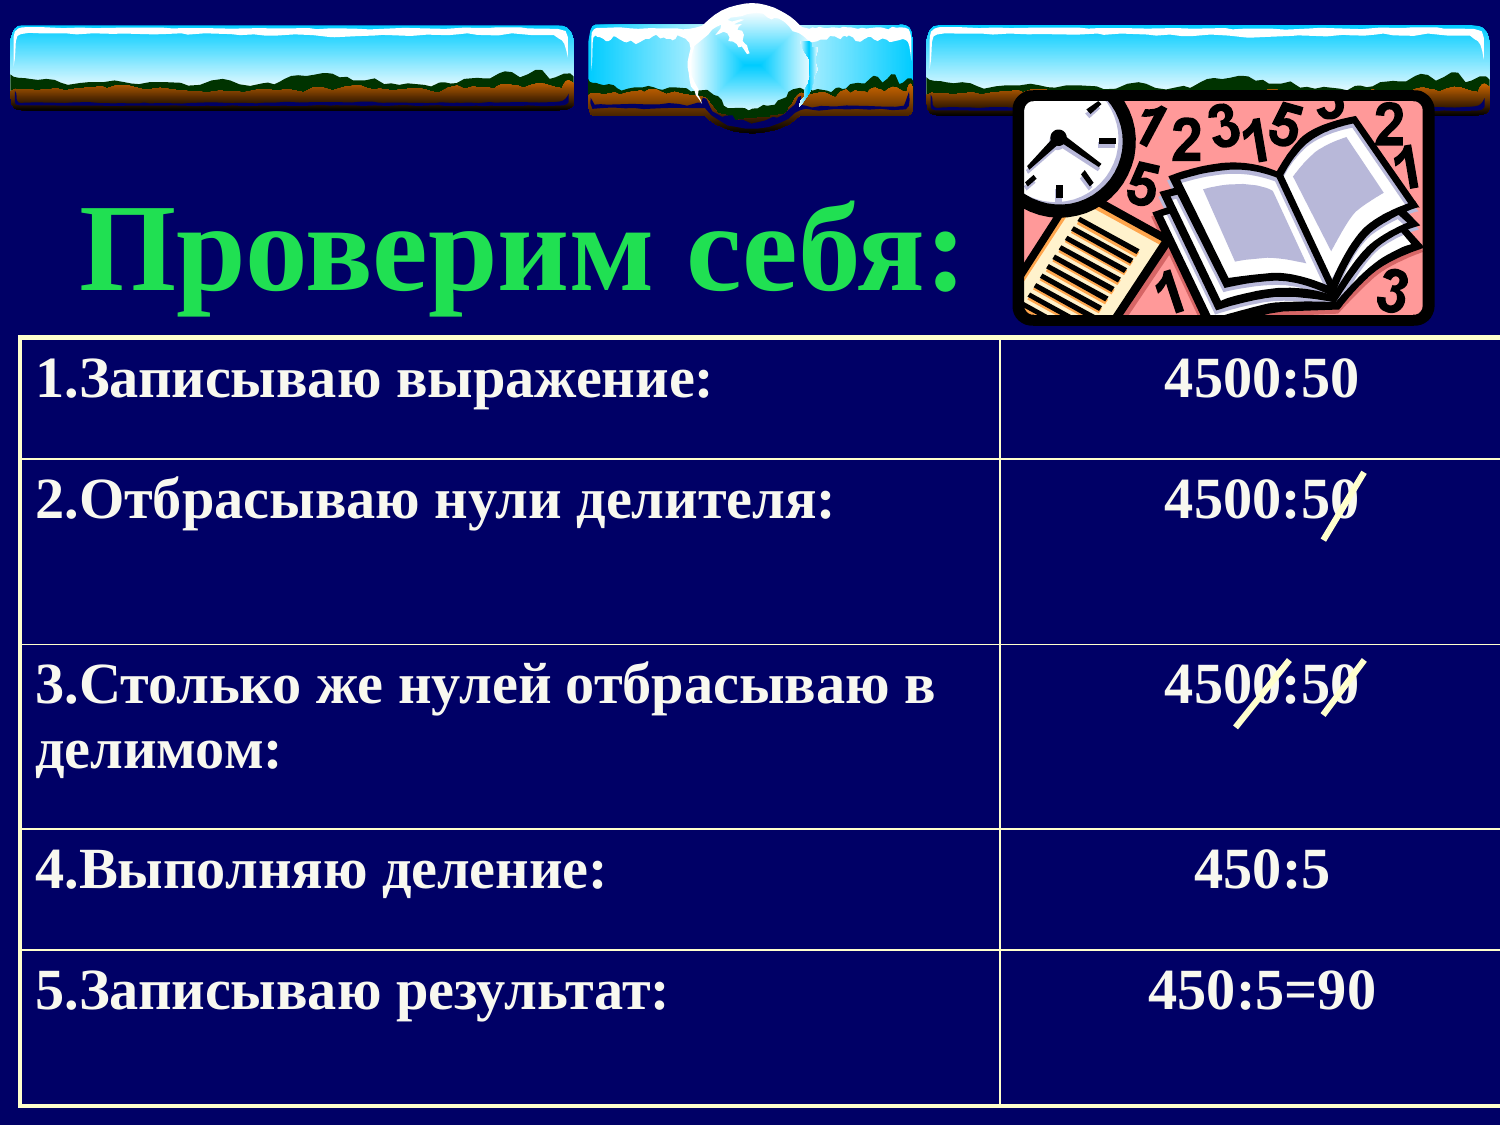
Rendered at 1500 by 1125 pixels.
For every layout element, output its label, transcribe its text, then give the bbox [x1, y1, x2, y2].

table_cell 3.Столько же нулей отбрасываю в делимом: [22, 645, 999, 828]
table_cell 4500:50 [1001, 460, 1500, 644]
table_cell 450:5=90 [1001, 951, 1500, 1104]
table_header 1.Записываю выражение: [22, 340, 999, 458]
table_cell 450:5 [1001, 830, 1500, 949]
table_cell 4500:50 [1001, 645, 1500, 828]
table_header 4500:50 [1001, 340, 1500, 458]
table_cell 2.Отбрасываю нули делителя: [22, 460, 999, 644]
title Проверим себя: [21, 145, 1009, 335]
table_cell 4.Выполняю деление: [22, 830, 999, 949]
picture [1012, 87, 1438, 329]
table_cell 5.Записываю результат: [22, 951, 999, 1104]
